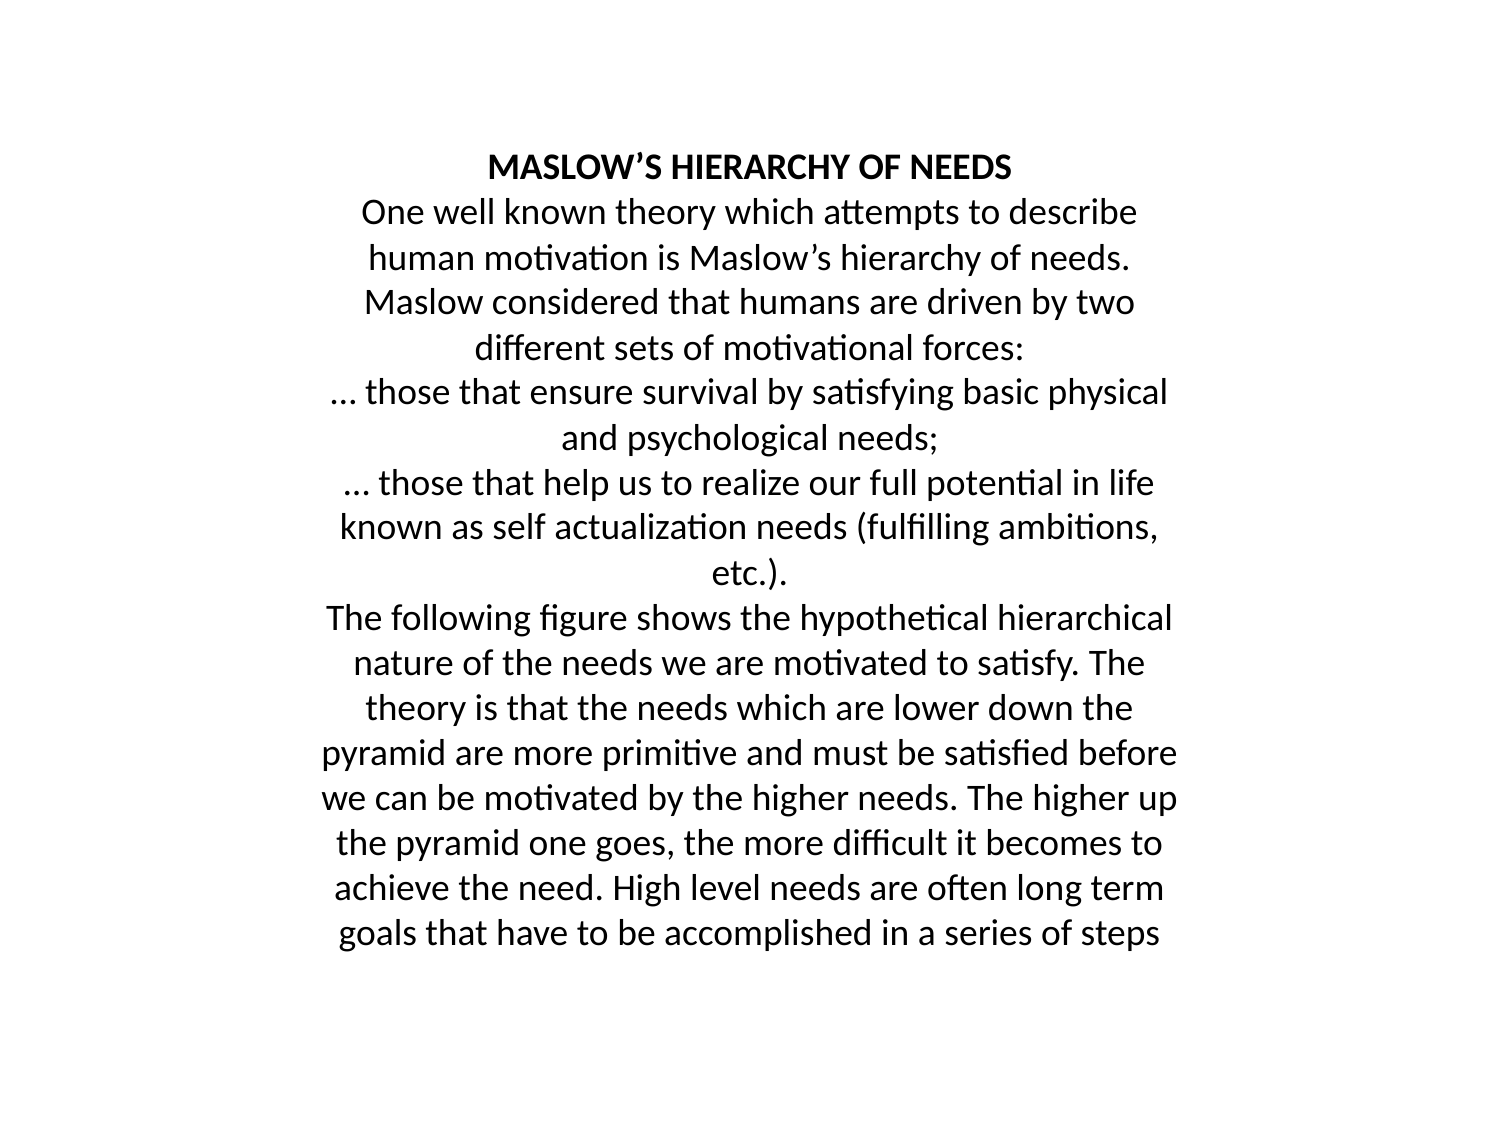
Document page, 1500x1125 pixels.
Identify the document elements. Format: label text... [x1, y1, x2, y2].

title MASLOW’S HIERARCHY OF NEEDS One well known theory which attempts to describe human motivation is Maslow’s hierarchy of needs. Maslow considered that humans are driven by two different sets of motivational forces: … those that ensure survival by satisfying basic physical and psychological needs; … those that help us to realize our full potential in life known as self actualization needs (fulfilling ambitions, etc.). The following figure shows the hypothetical hierarchical nature of the needs we are motivated to satisfy. The theory is that the needs which are lower down the pyramid are more primitive and must be satisfied before we can be motivated by the higher needs. The higher up the pyramid one goes, the more difficult it becomes to achieve the need. High level needs are often long term goals that have to be accomplished in a series of steps [75, 45, 1425, 1050]
